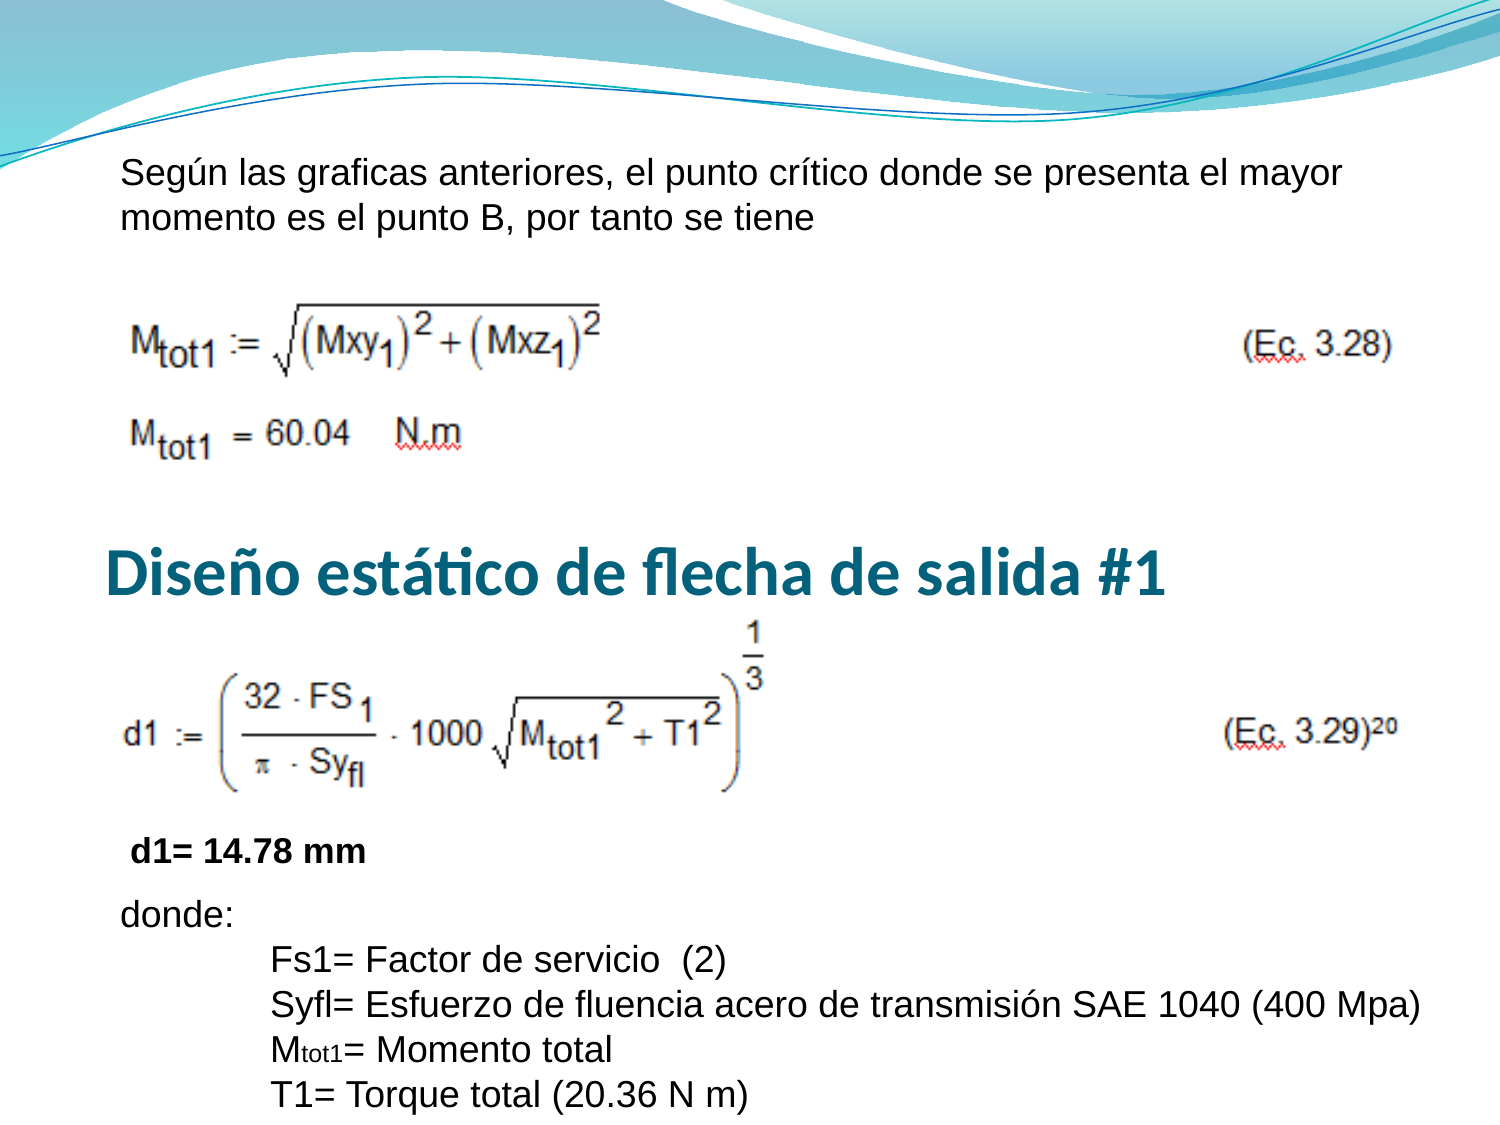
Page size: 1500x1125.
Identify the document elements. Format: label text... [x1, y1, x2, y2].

picture [105, 280, 1414, 493]
picture [116, 609, 1417, 833]
text_box Según las graficas anteriores, el punto crítico donde se presenta el mayor momento es el punto B, por tanto se tiene [105, 140, 1430, 364]
text_box Diseño estático de flecha de salida #1 [105, 503, 1500, 610]
text_box donde: Fs1= Factor de servicio (2) Syfl= Esfuerzo de fluencia acero de transmisión SAE 1040 (400 Mpa) Mtot1= Momento total T1= Torque total (20.36 N m) [105, 882, 1453, 1123]
text_box d1= 14.78 mm [105, 820, 399, 879]
